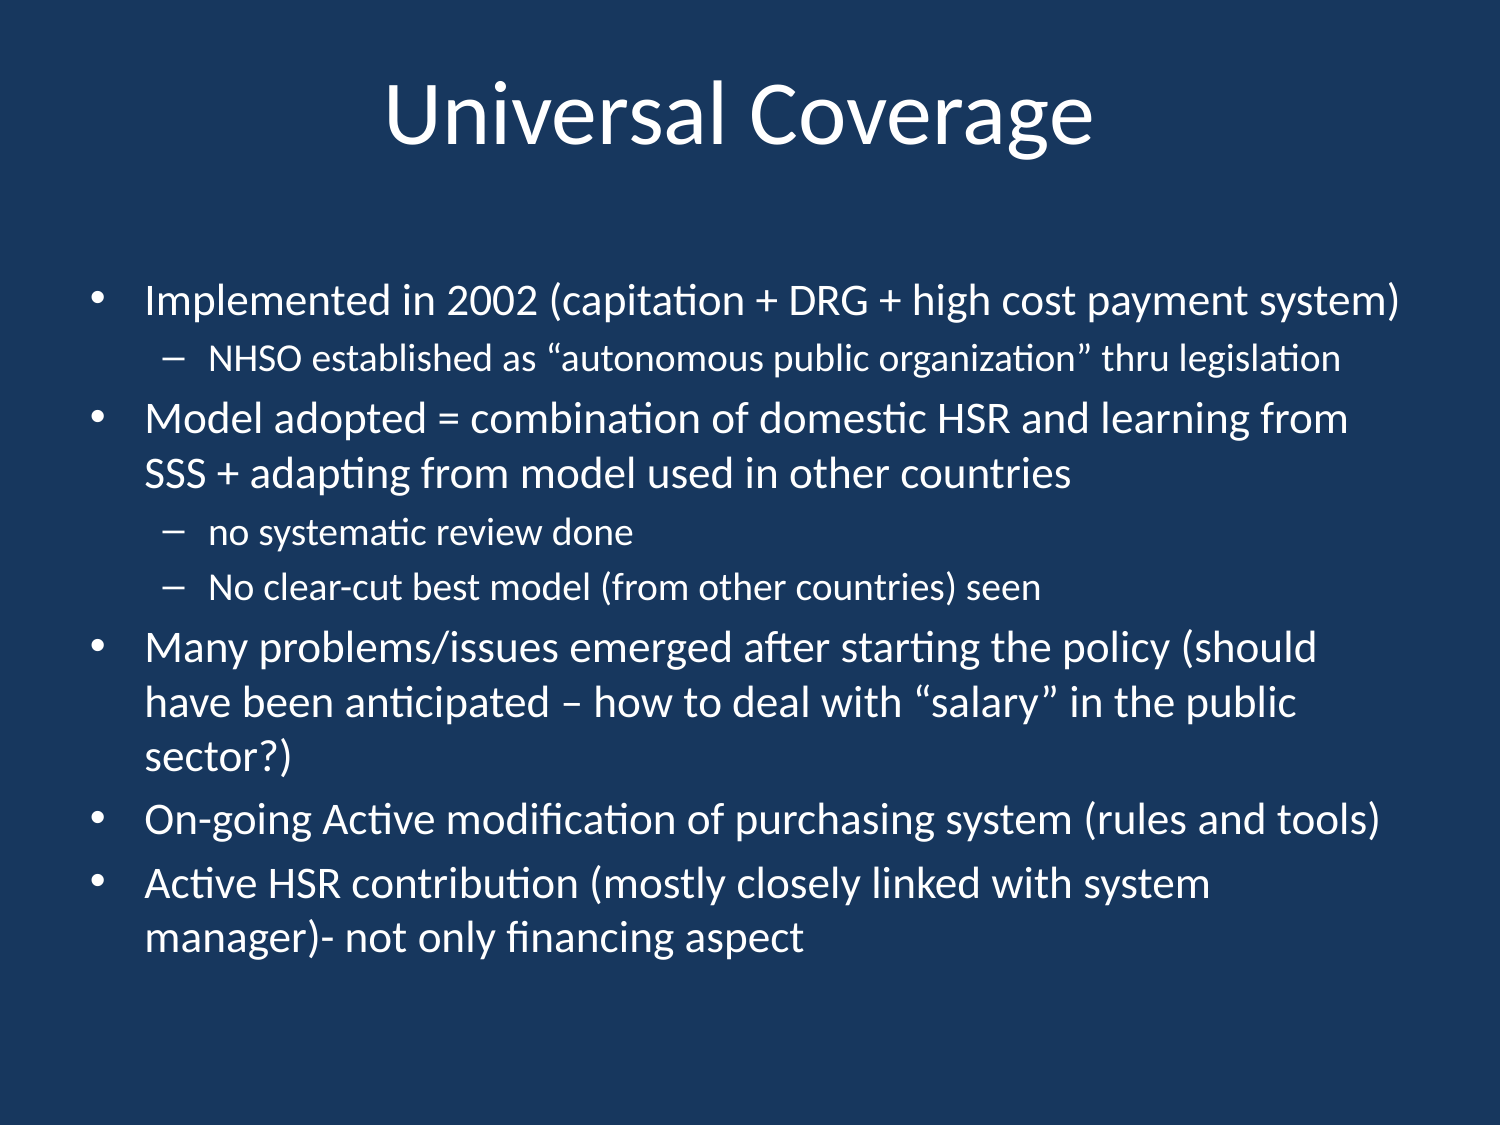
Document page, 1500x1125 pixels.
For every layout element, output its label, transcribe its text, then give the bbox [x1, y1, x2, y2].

title Universal Coverage [75, 45, 1425, 233]
list Implemented in 2002 (capitation + DRG + high cost payment system) NHSO established as “autonomous public organization” thru legislation Model adopted = combination of domestic HSR and learning from SSS + adapting from model used in other countries no systematic review done No clear-cut best model (from other countries) seen Many problems/issues emerged after starting the policy (should have been anticipated – how to deal with “salary” in the public sector?) On-going Active modification of purchasing system (rules and tools) Active HSR contribution (mostly closely linked with system manager)- not only financing aspect [75, 262, 1425, 1005]
